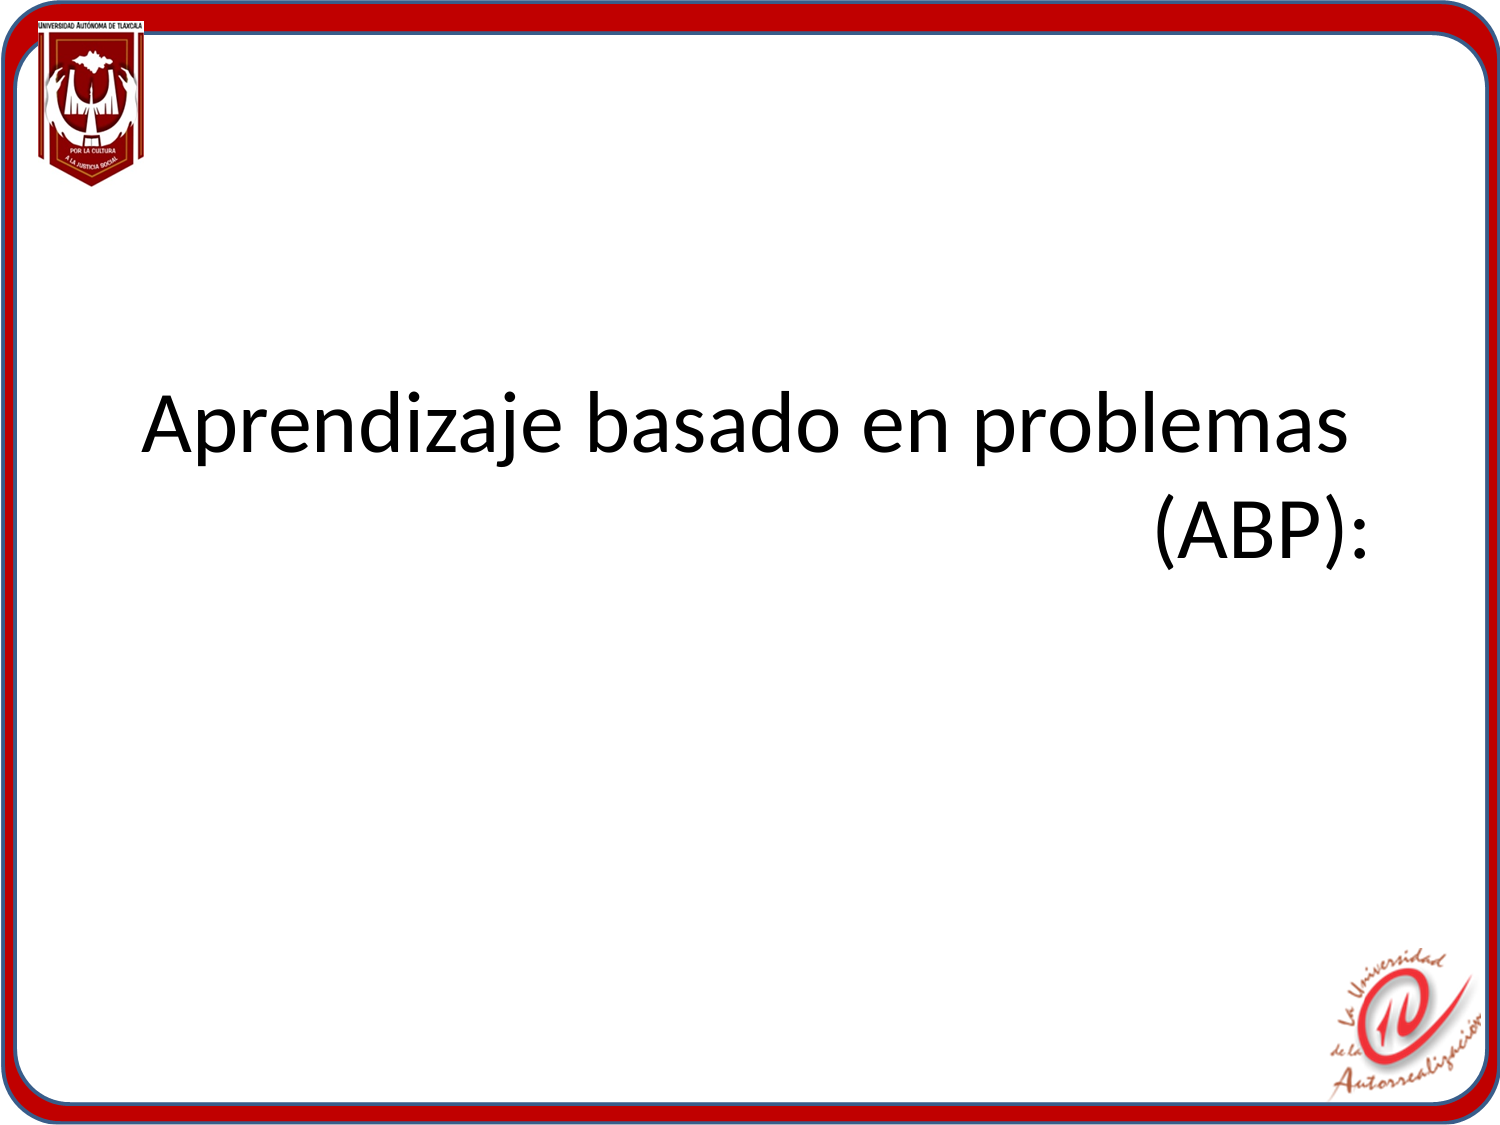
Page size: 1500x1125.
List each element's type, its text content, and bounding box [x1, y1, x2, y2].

picture [0, 0, 1500, 1125]
title Aprendizaje basado en problemas (ABP): [112, 349, 1388, 591]
